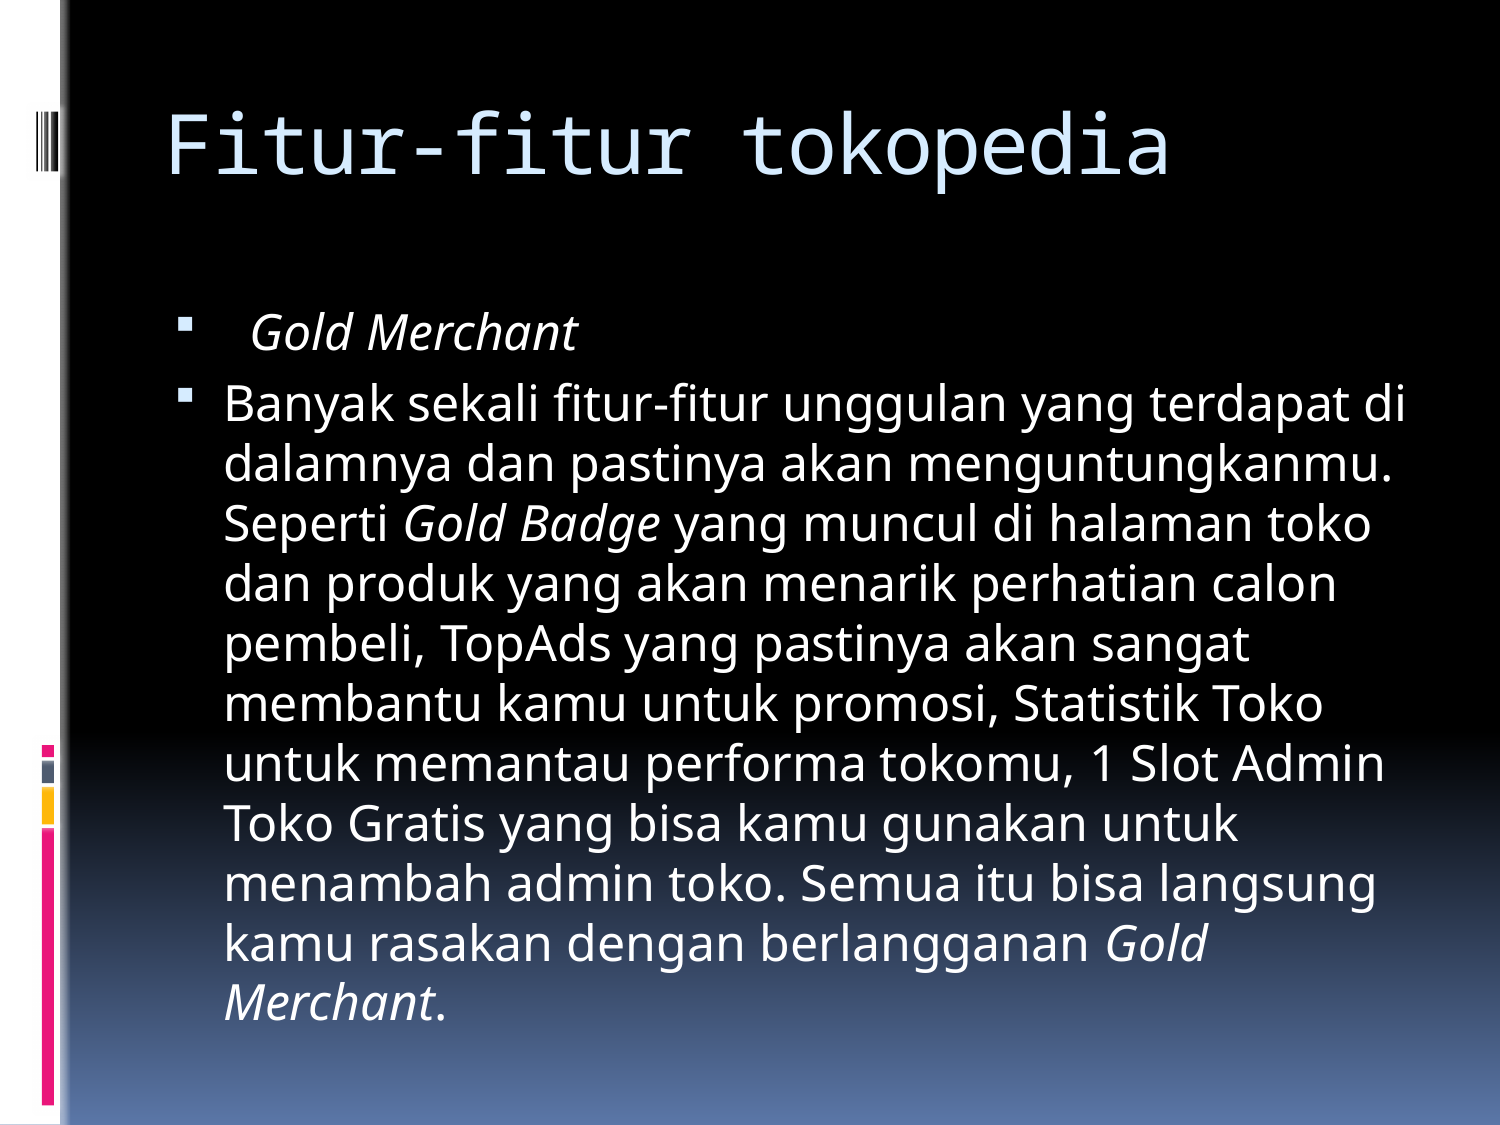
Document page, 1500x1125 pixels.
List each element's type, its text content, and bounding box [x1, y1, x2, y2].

title Fitur-fitur tokopedia [150, 83, 1425, 234]
list Gold Merchant Banyak sekali fitur-fitur unggulan yang terdapat di dalamnya dan pastinya akan menguntungkanmu. Seperti Gold Badge yang muncul di halaman toko dan produk yang akan menarik perhatian calon pembeli, TopAds yang pastinya akan sangat membantu kamu untuk promosi, Statistik Toko untuk memantau performa tokomu, 1 Slot Admin Toko Gratis yang bisa kamu gunakan untuk menambah admin toko. Semua itu bisa langsung kamu rasakan dengan berlangganan Gold Merchant. [150, 292, 1425, 1043]
